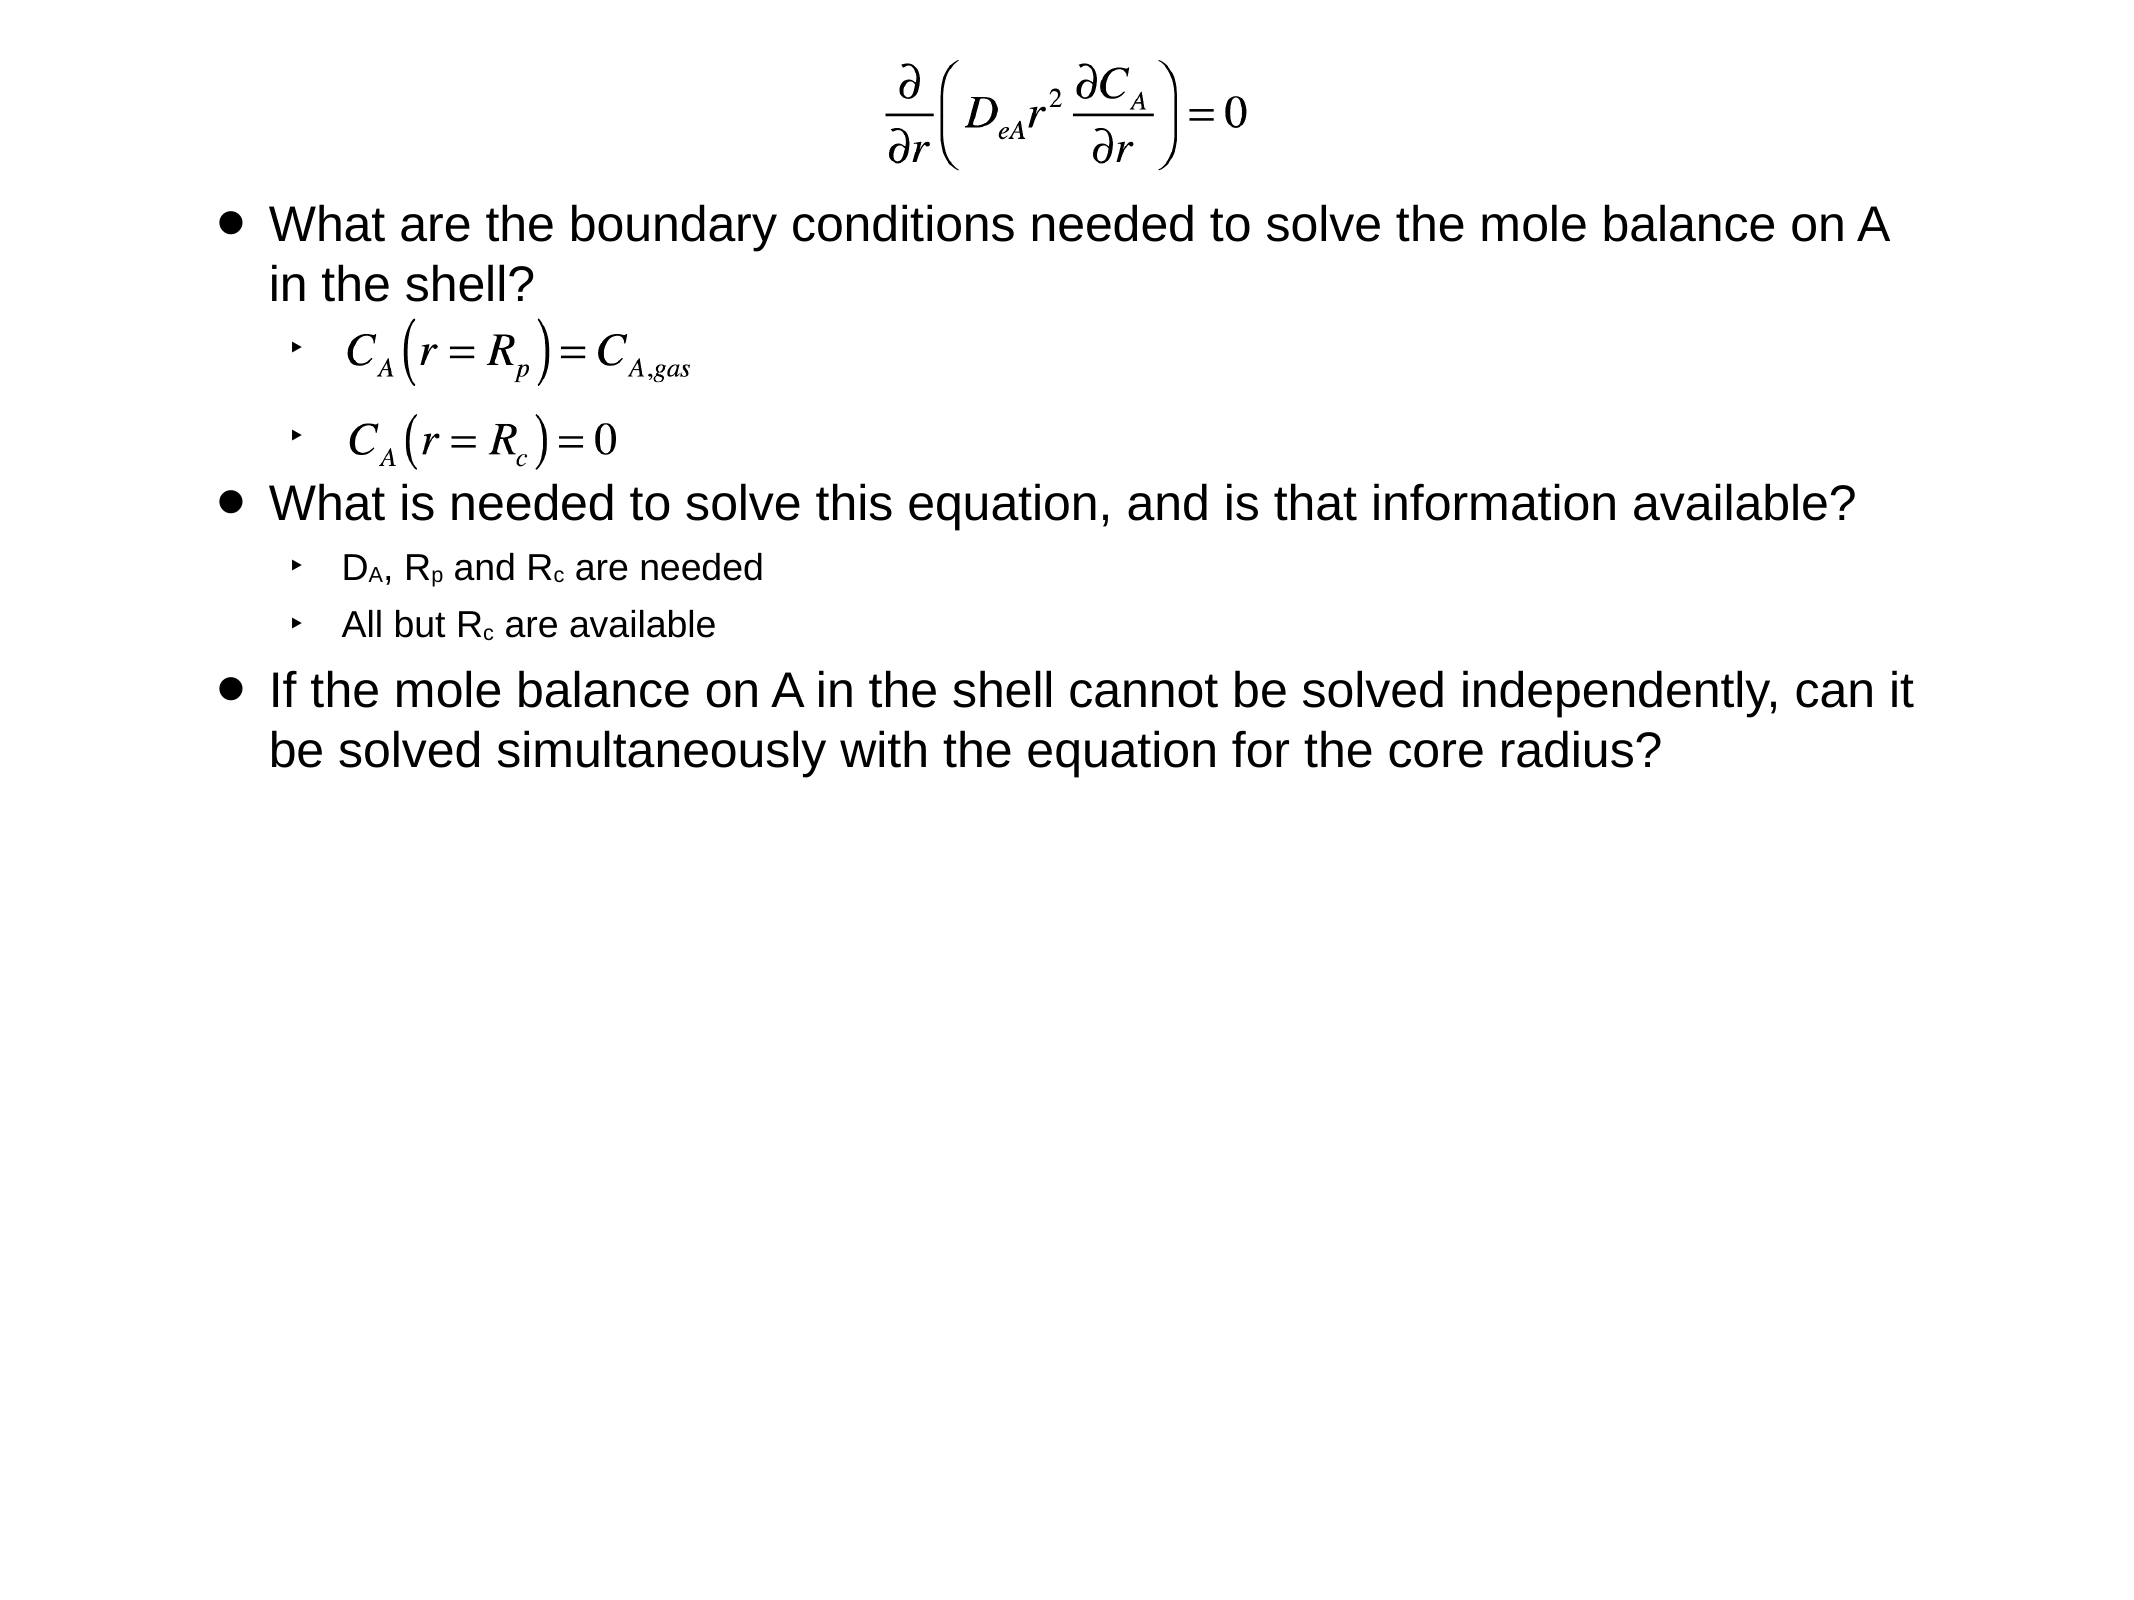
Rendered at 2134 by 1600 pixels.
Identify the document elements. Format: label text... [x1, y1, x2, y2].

picture [345, 408, 621, 475]
picture [881, 54, 1253, 175]
list What are the boundary conditions needed to solve the mole balance on A in the shell? What is needed to solve this equation, and is that information available? DA, Rp and Rc are needed All but Rc are available If the mole balance on A in the shell cannot be solved independently, can it be solved simultaneously with the equation for the core radius? [208, 183, 1925, 1415]
picture [343, 314, 696, 390]
